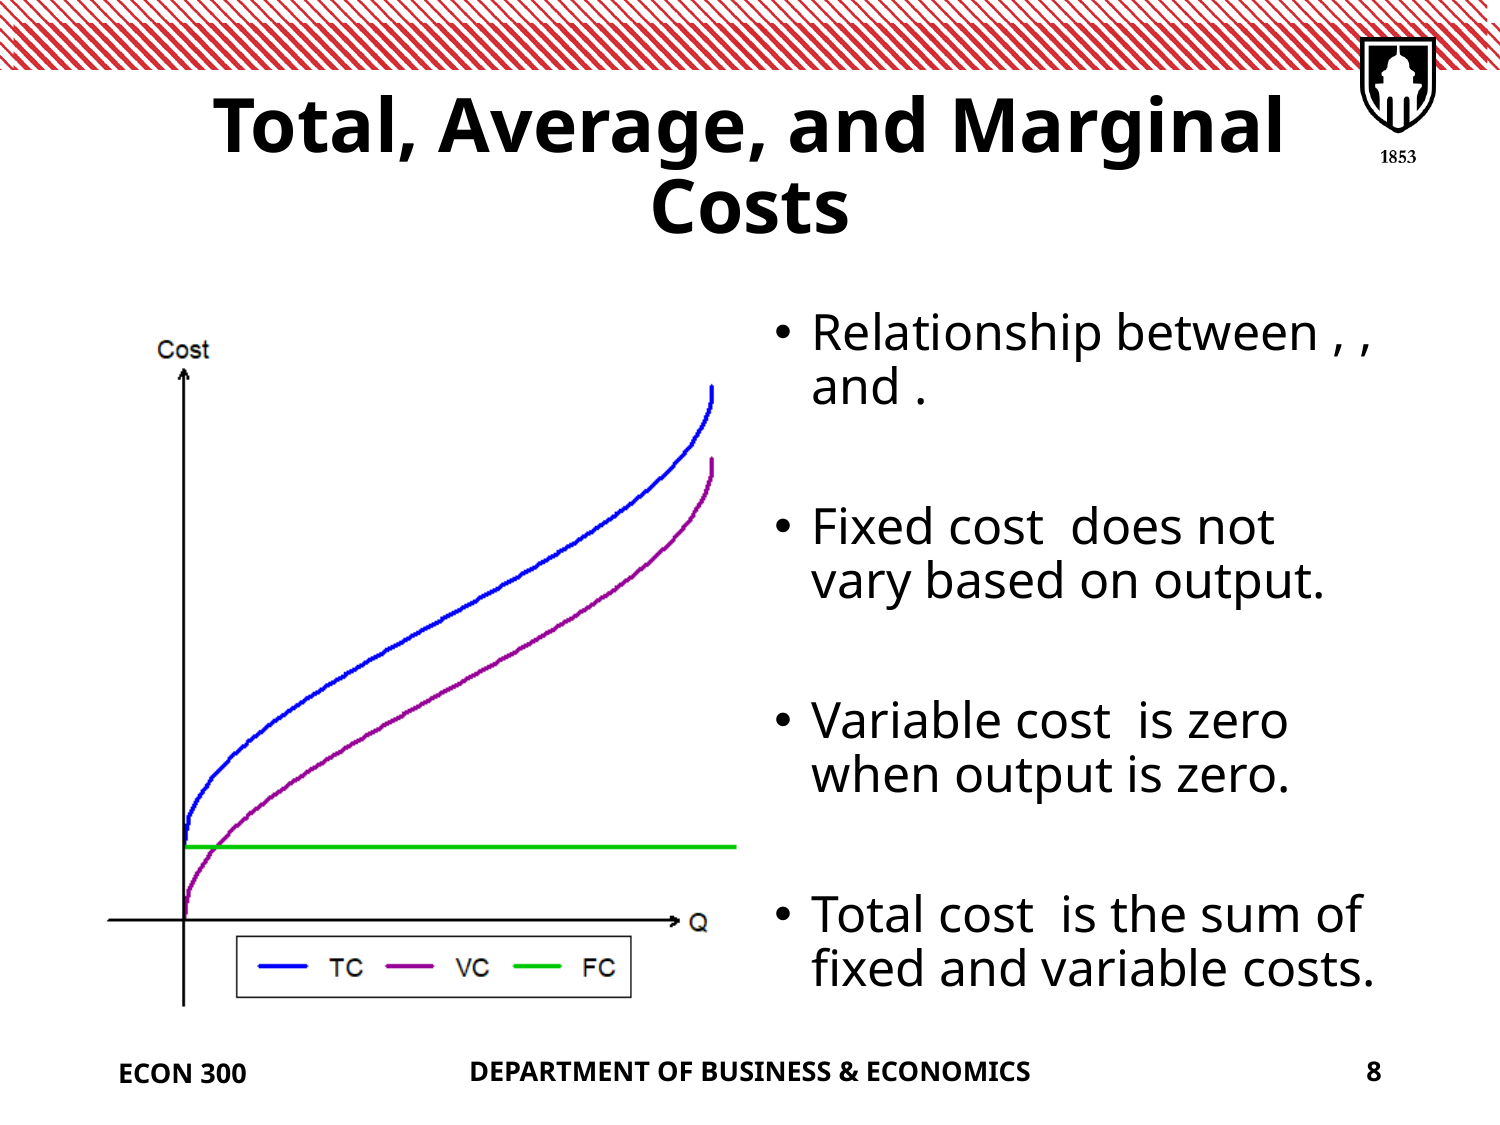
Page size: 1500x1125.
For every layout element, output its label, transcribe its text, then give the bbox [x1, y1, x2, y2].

footer DEPARTMENT OF BUSINESS & ECONOMICS [277, 1042, 1059, 1103]
slide_number ECON 300 [103, 1042, 277, 1103]
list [103, 302, 741, 1011]
picture [0, 0, 1500, 163]
title Total, Average, and Marginal Costs [103, 59, 1397, 278]
slide_number 8 [1059, 1042, 1397, 1103]
